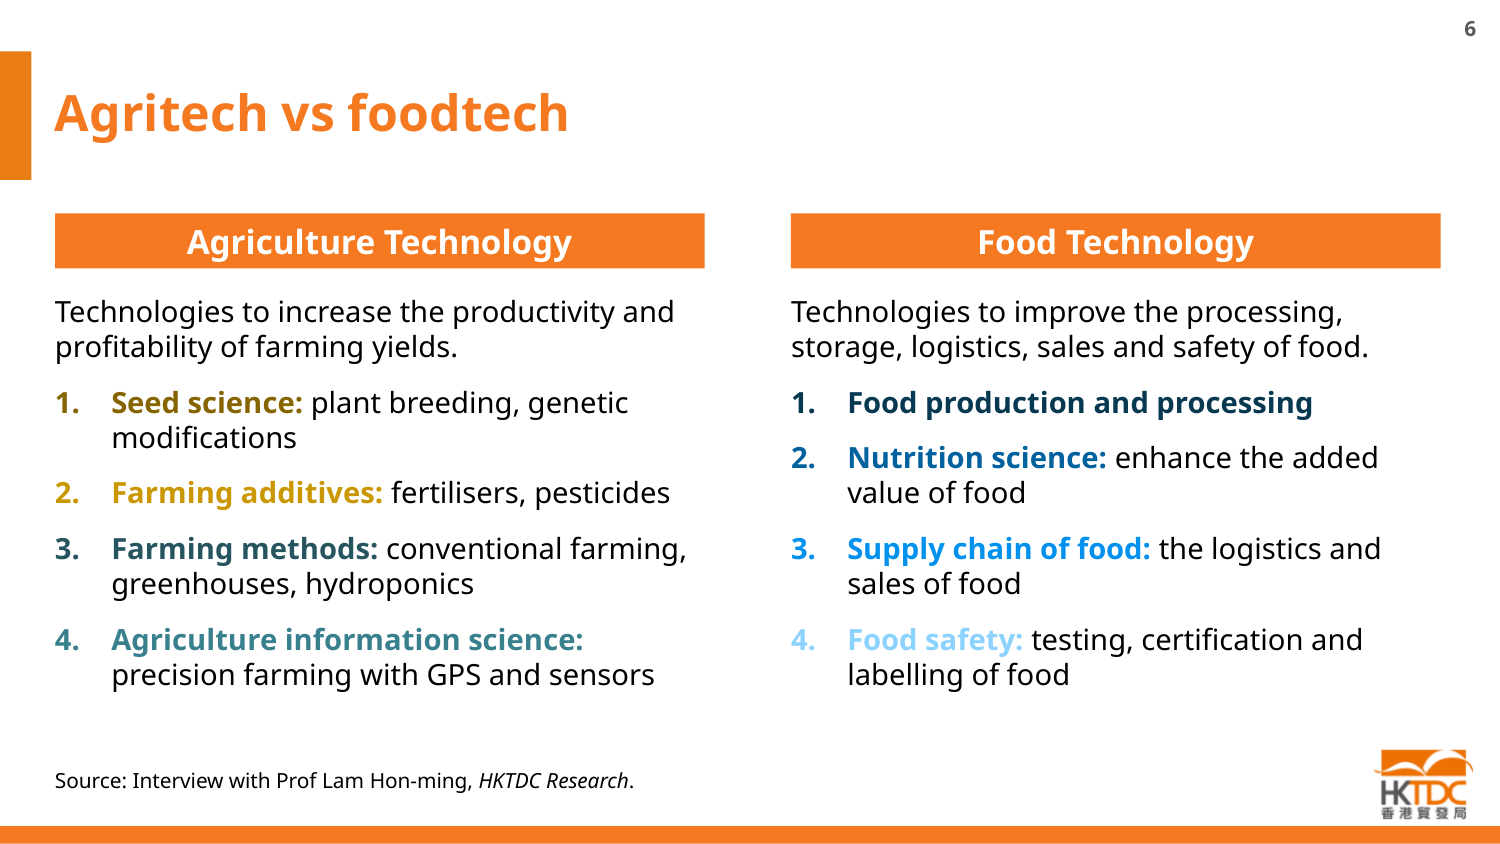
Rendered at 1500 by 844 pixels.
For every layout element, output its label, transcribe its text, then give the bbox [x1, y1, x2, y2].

list Agritech vs foodtech [55, 78, 1441, 144]
text_box Technologies to improve the processing, storage, logistics, sales and safety of food. Food production and processing Nutrition science: enhance the added value of food Supply chain of food: the logistics and sales of food Food safety: testing, certification and labelling of food [790, 293, 1441, 692]
text_box Technologies to increase the productivity and profitability of farming yields. Seed science: plant breeding, genetic modifications Farming additives: fertilisers, pesticides Farming methods: conventional farming, greenhouses, hydroponics Agriculture information science: precision farming with GPS and sensors [55, 293, 705, 692]
text_box Food Technology [790, 213, 1441, 269]
slide_number 6 [1440, 0, 1500, 59]
text_box Agriculture Technology [55, 213, 705, 269]
text_box Source: Interview with Prof Lam Hon-ming, HKTDC Research. [55, 767, 825, 793]
picture [1372, 744, 1475, 823]
